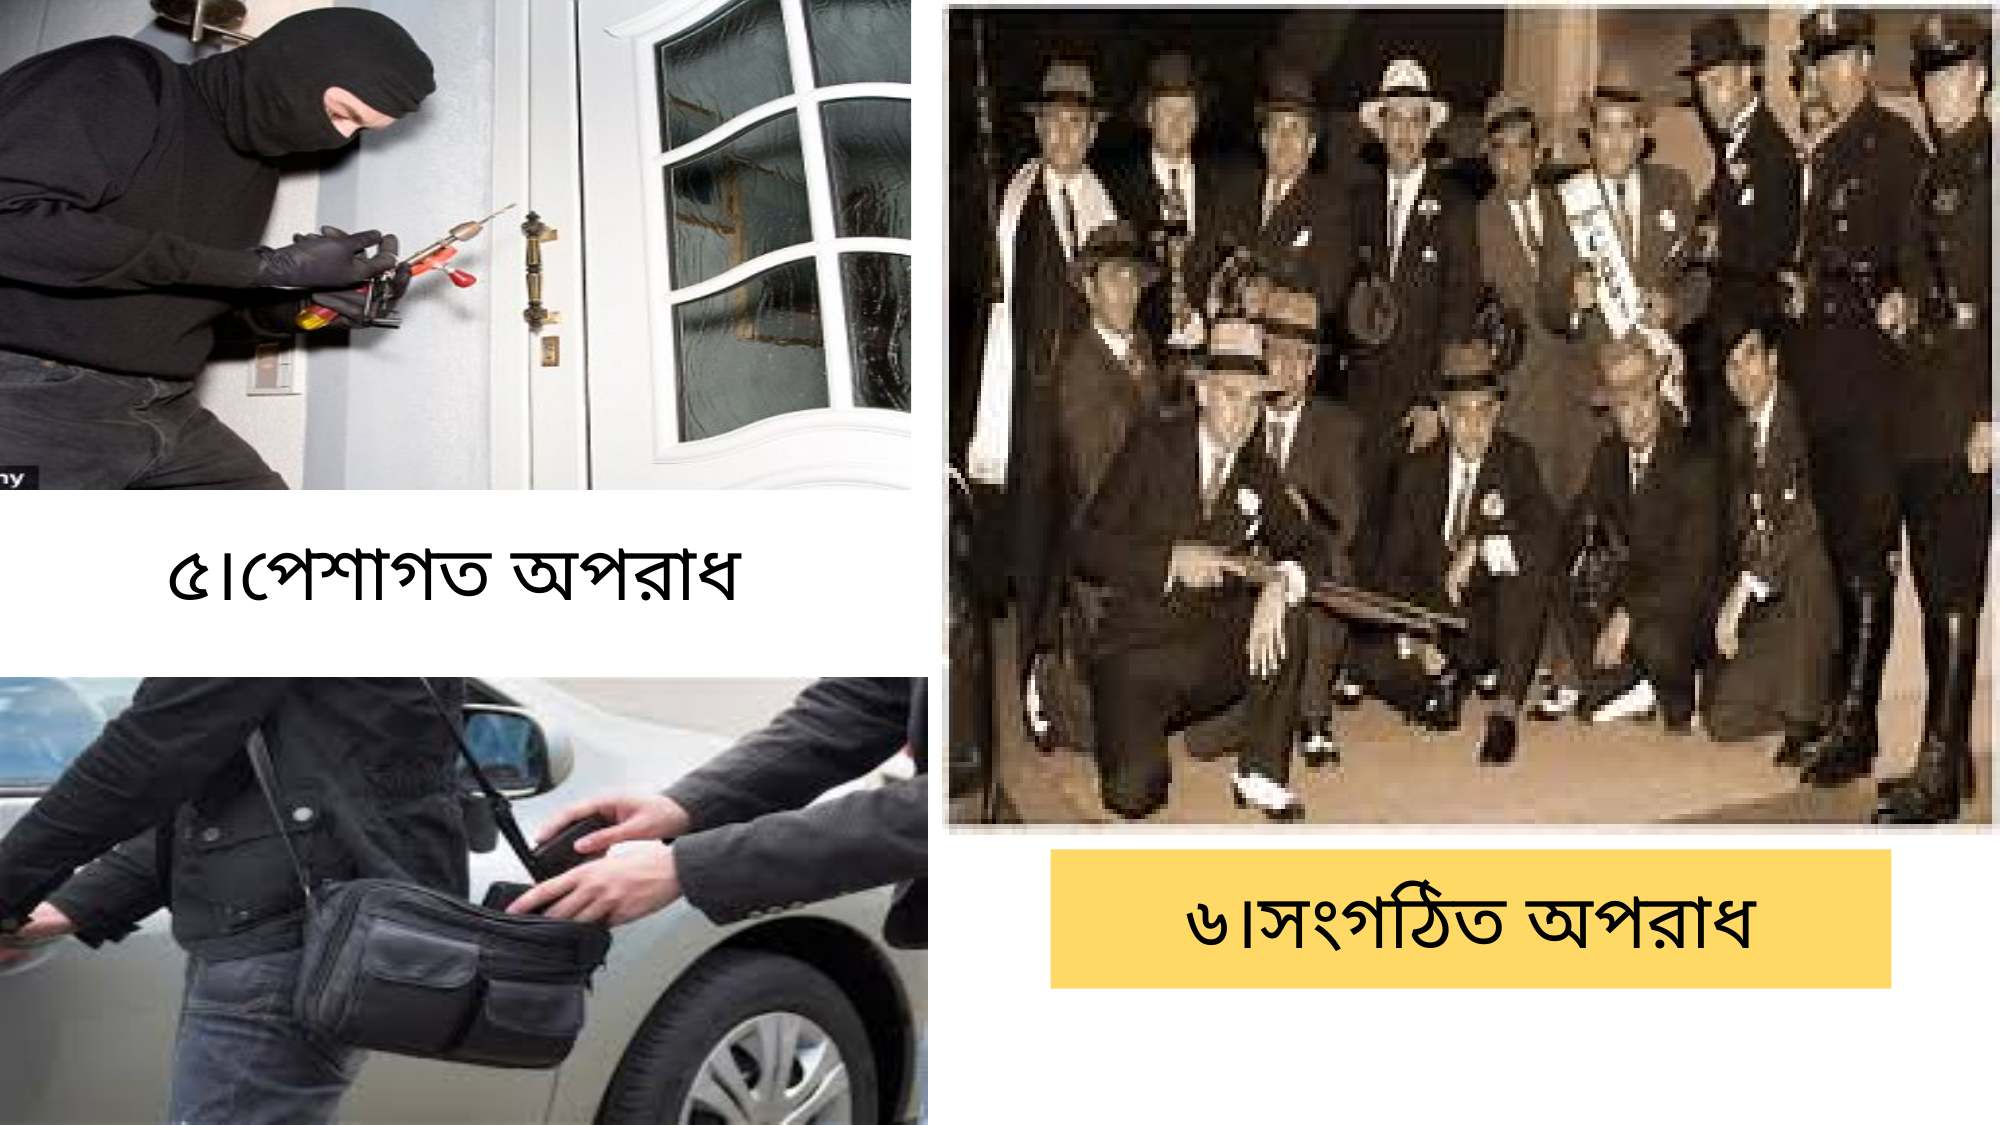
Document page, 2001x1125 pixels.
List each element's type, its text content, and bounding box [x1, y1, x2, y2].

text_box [0, 0, 942, 671]
text_box ৬।সংগঠিত অপরাধ [1050, 848, 1892, 990]
picture [0, 677, 928, 1125]
picture [942, 0, 2000, 835]
